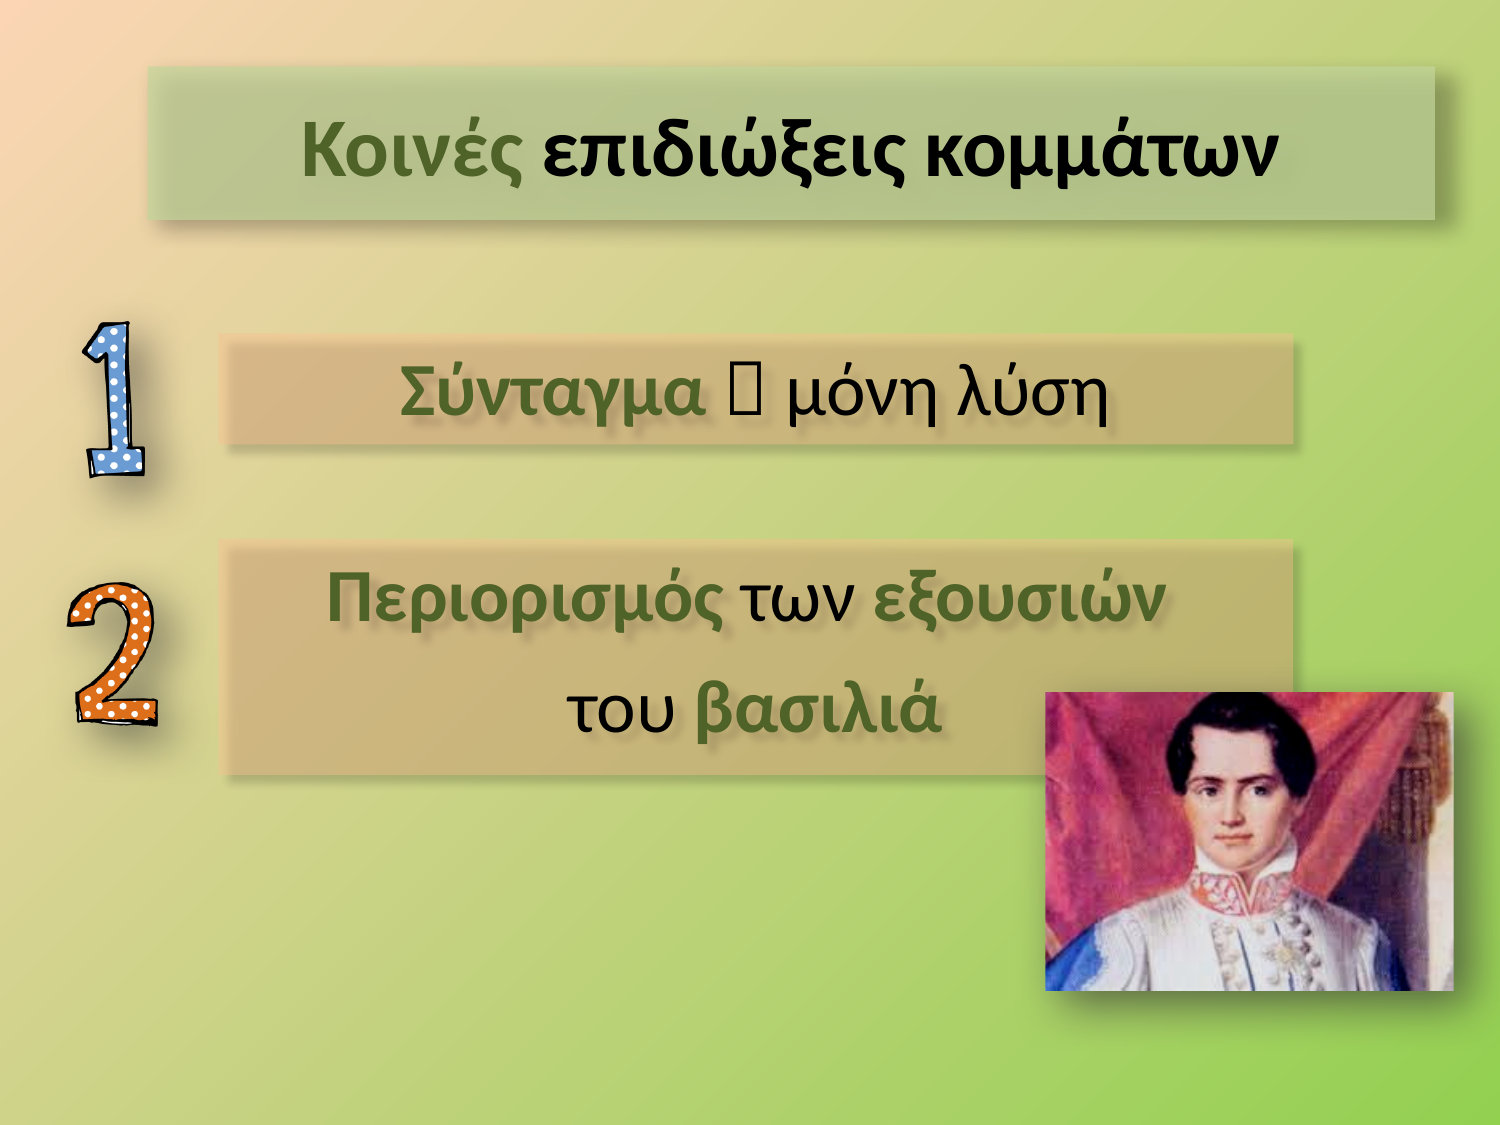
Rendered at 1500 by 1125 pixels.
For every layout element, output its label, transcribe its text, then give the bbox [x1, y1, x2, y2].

list Σύνταγμα  μόνη λύση [218, 333, 1294, 445]
picture [64, 314, 154, 484]
picture [64, 574, 160, 731]
text_box Περιορισμός των εξουσιών του βασιλιά [218, 538, 1294, 775]
picture [1045, 692, 1454, 991]
text_box Κοινές επιδιώξεις κομμάτων [147, 66, 1435, 220]
